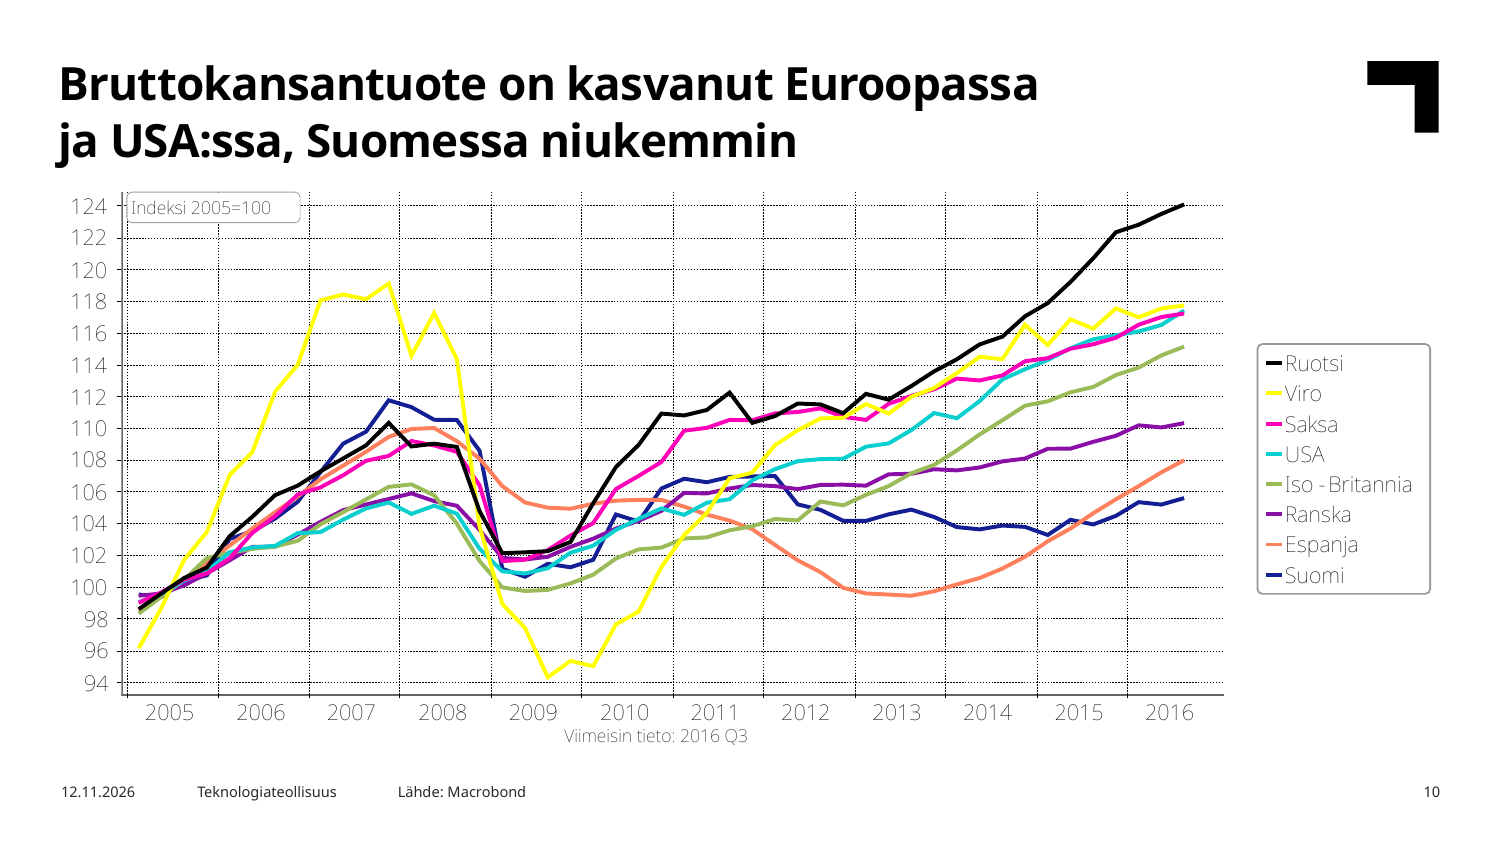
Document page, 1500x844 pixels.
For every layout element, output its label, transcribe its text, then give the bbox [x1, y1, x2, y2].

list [62, 183, 1440, 760]
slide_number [46, 775, 182, 803]
list Lähde: Macrobond [382, 775, 871, 803]
footer Teknologiateollisuus [182, 775, 382, 803]
slide_number 10 [1313, 775, 1456, 803]
list Bruttokansantuote on kasvanut Euroopassa ja USA:ssa, Suomessa niukemmin [41, 46, 1353, 153]
